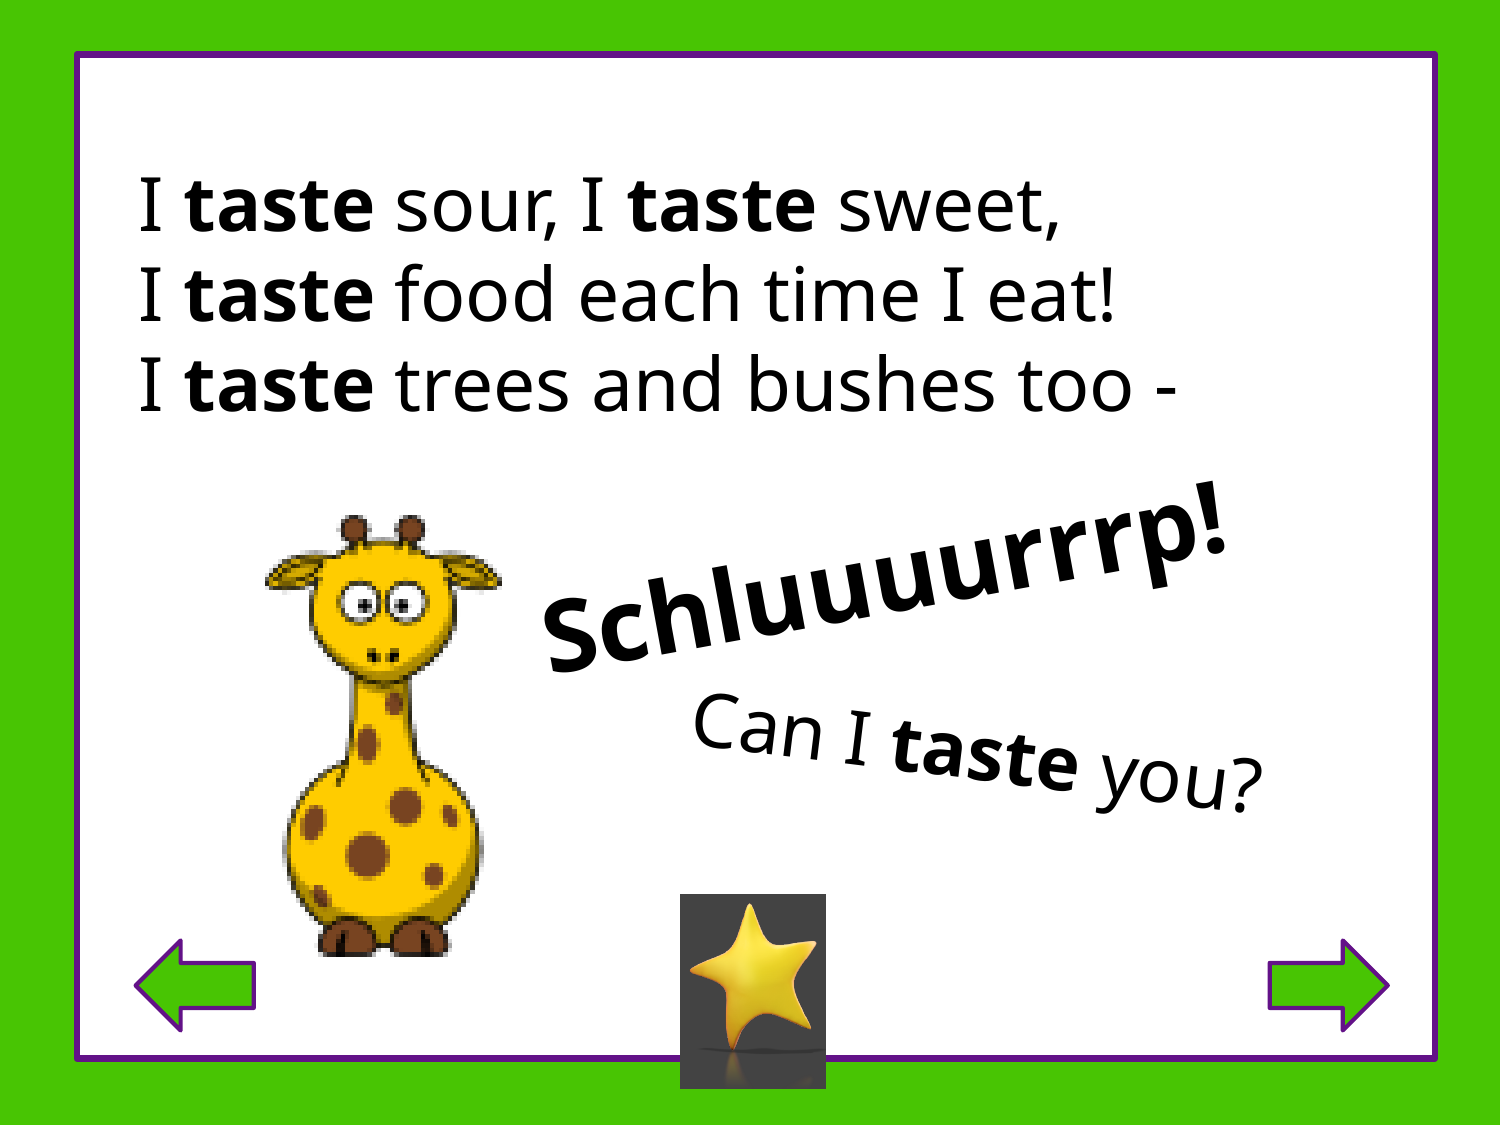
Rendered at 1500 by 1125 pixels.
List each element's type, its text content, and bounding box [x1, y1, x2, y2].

text_box Schluuuurrrp! [506, 420, 1362, 712]
picture [265, 514, 503, 957]
text_box Can I taste you? [537, 645, 1412, 900]
text_box [133, 938, 256, 1033]
text_box [1267, 938, 1390, 1033]
picture [678, 892, 827, 1091]
text_box I taste sour, I taste sweet, I taste food each time I eat! I taste trees and bushes too - [123, 148, 1235, 434]
text_box [75, 52, 1437, 1061]
